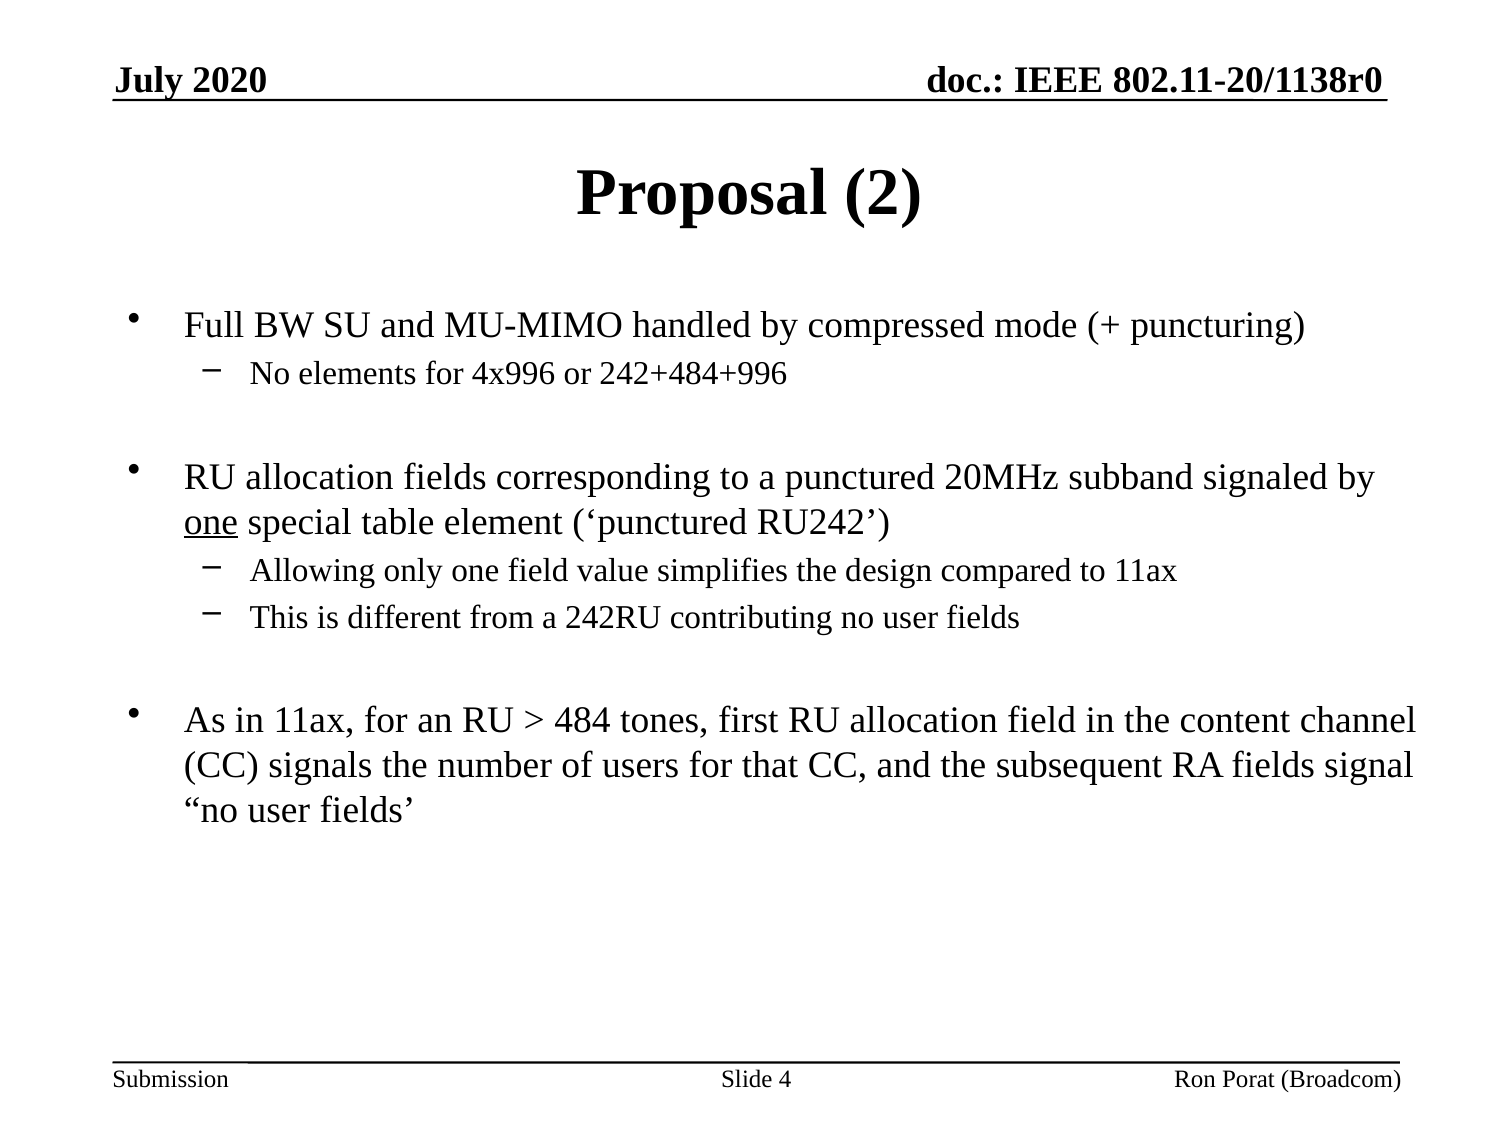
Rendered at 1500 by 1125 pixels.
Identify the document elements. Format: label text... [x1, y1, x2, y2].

slide_number Slide 4 [712, 1061, 800, 1093]
title Proposal (2) [112, 112, 1388, 249]
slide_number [114, 54, 278, 101]
footer Ron Porat (Broadcom) [1170, 1061, 1402, 1093]
list Full BW SU and MU-MIMO handled by compressed mode (+ puncturing) No elements for 4x996 or 242+484+996 RU allocation fields corresponding to a punctured 20MHz subband signaled by one special table element (‘punctured RU242’) Allowing only one field value simplifies the design compared to 11ax This is different from a 242RU contributing no user fields As in 11ax, for an RU > 484 tones, first RU allocation field in the content channel (CC) signals the number of users for that CC, and the subsequent RA fields signal “no user fields’ [112, 249, 1438, 1038]
